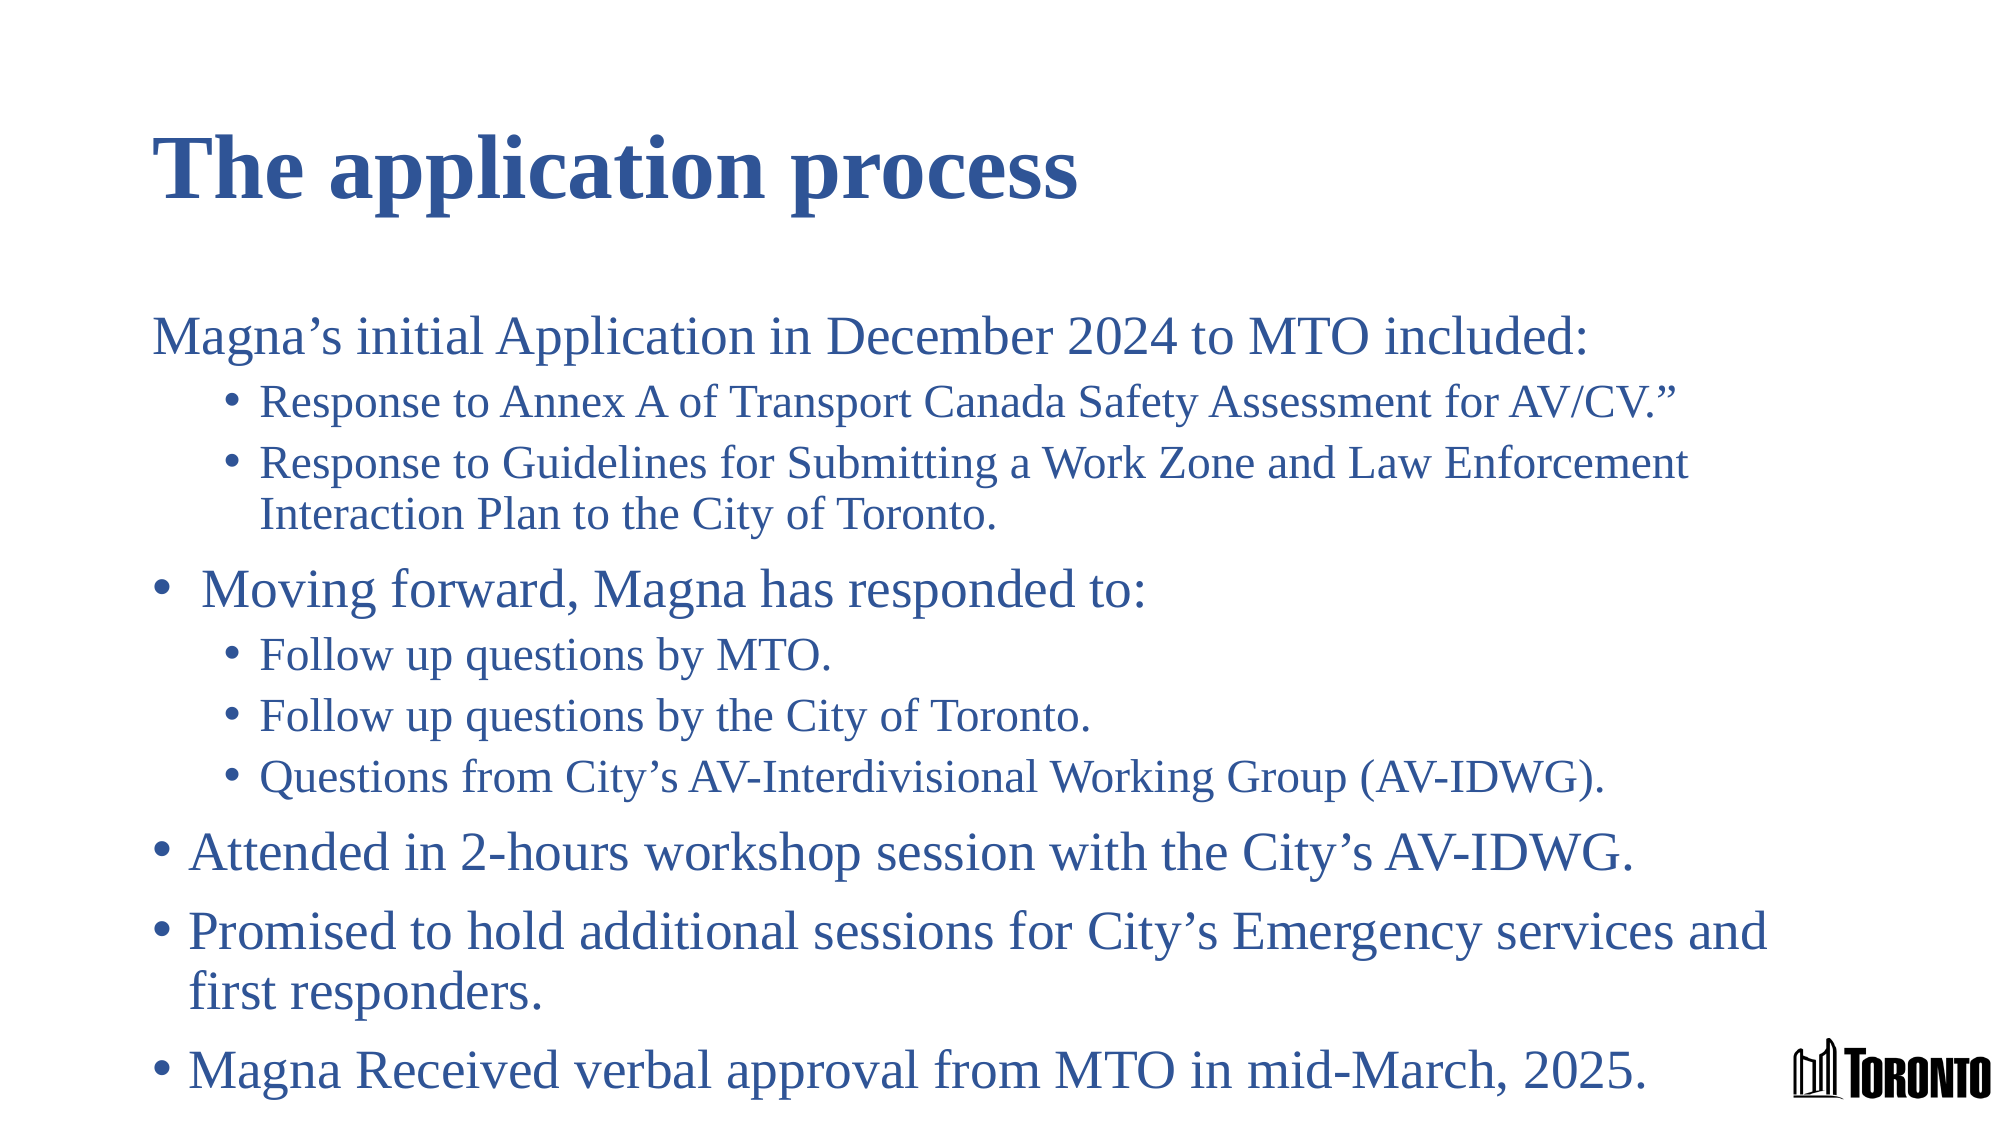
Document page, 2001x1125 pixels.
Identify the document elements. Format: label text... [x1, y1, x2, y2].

list Magna’s initial Application in December 2024 to MTO included: Response to Annex A of Transport Canada Safety Assessment for AV/CV.” Response to Guidelines for Submitting a Work Zone and Law Enforcement Interaction Plan to the City of Toronto. Moving forward, Magna has responded to: Follow up questions by MTO. Follow up questions by the City of Toronto. Questions from City’s AV-Interdivisional Working Group (AV-IDWG). Attended in 2-hours workshop session with the City’s AV-IDWG. Promised to hold additional sessions for City’s Emergency services and first responders. Magna Received verbal approval from MTO in mid-March, 2025. [137, 299, 1863, 1113]
title The application process [137, 59, 1863, 278]
picture [1785, 1017, 2000, 1125]
